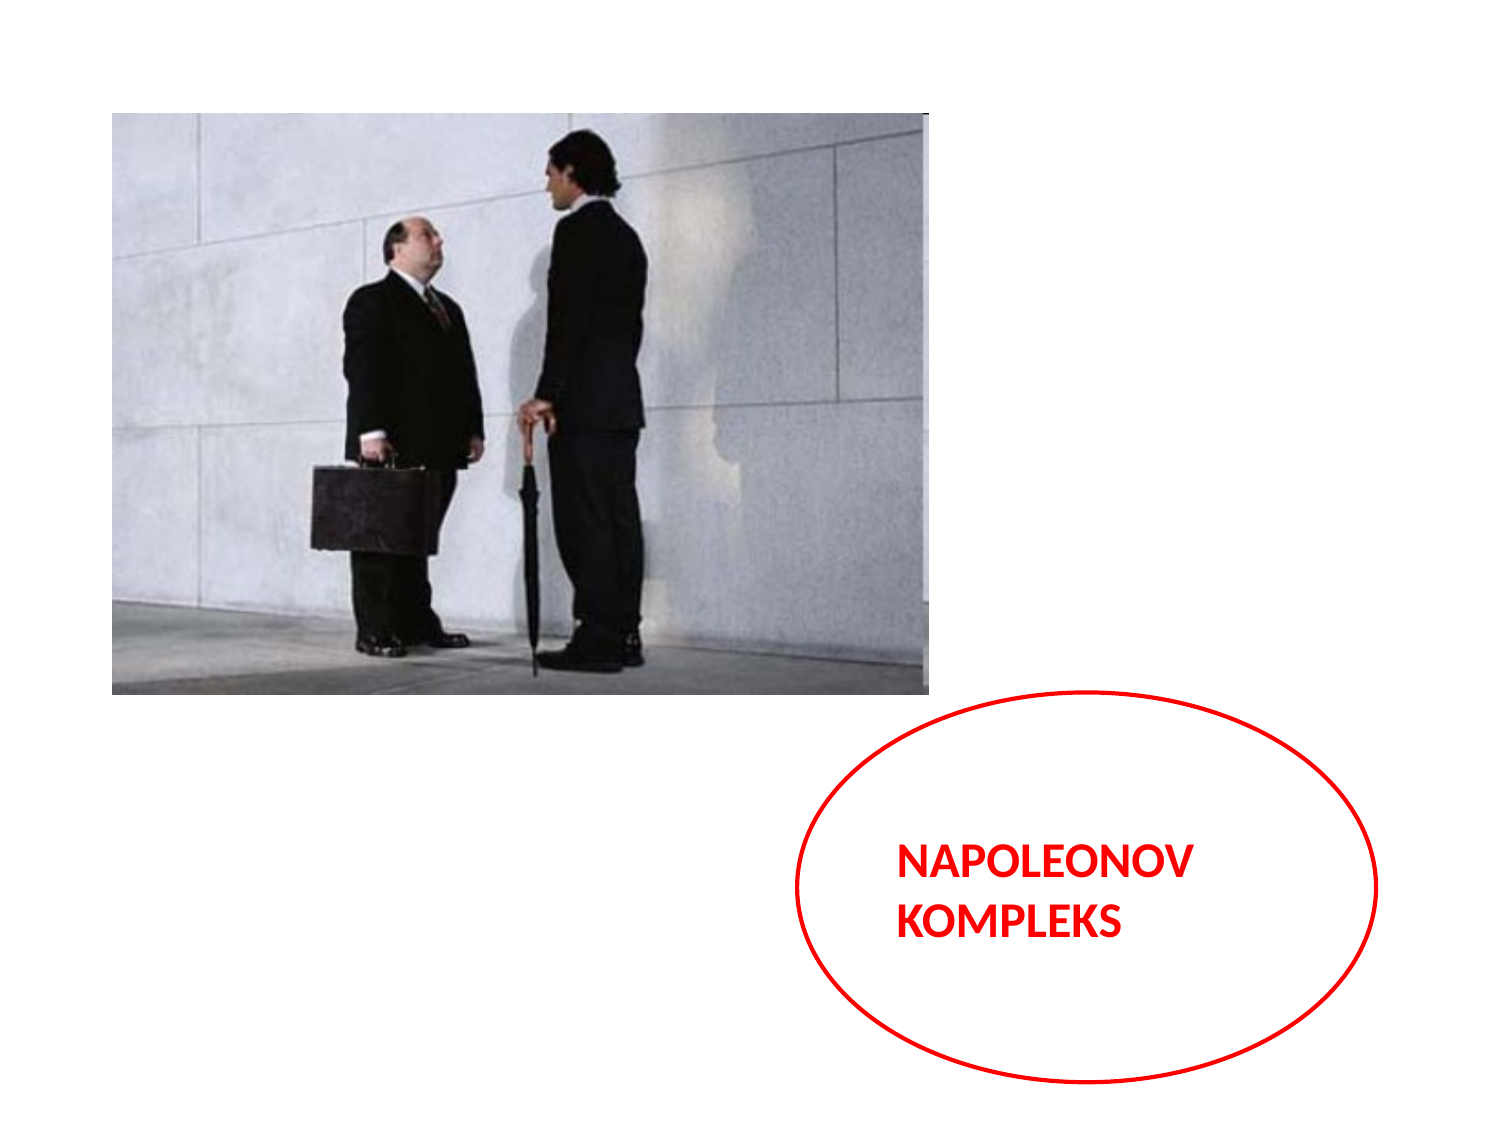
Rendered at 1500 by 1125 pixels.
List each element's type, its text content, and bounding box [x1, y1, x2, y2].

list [111, 113, 930, 695]
text_box NAPOLEONOV KOMPLEKS [797, 692, 1377, 1083]
